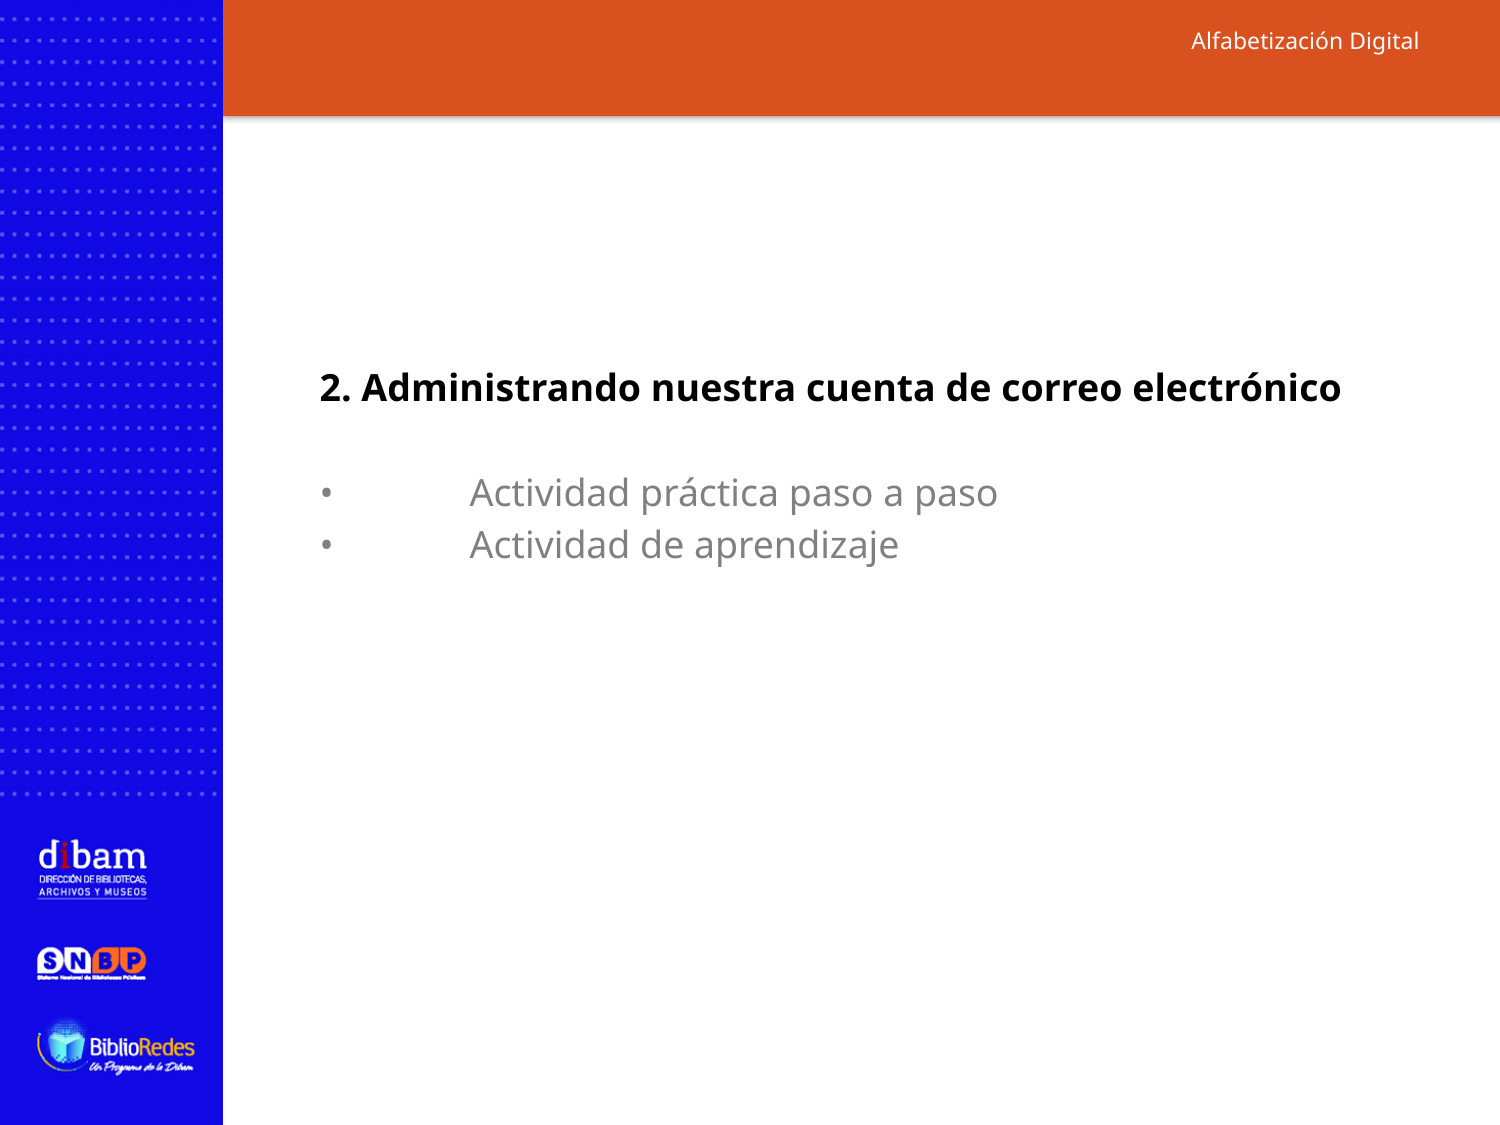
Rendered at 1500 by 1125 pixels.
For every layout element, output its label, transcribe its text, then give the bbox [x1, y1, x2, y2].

picture [0, 0, 223, 1125]
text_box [225, 0, 1500, 117]
subtitle 2. Administrando nuestra cuenta de correo electrónico • Actividad práctica paso a paso • Actividad de aprendizaje [304, 233, 1427, 1022]
